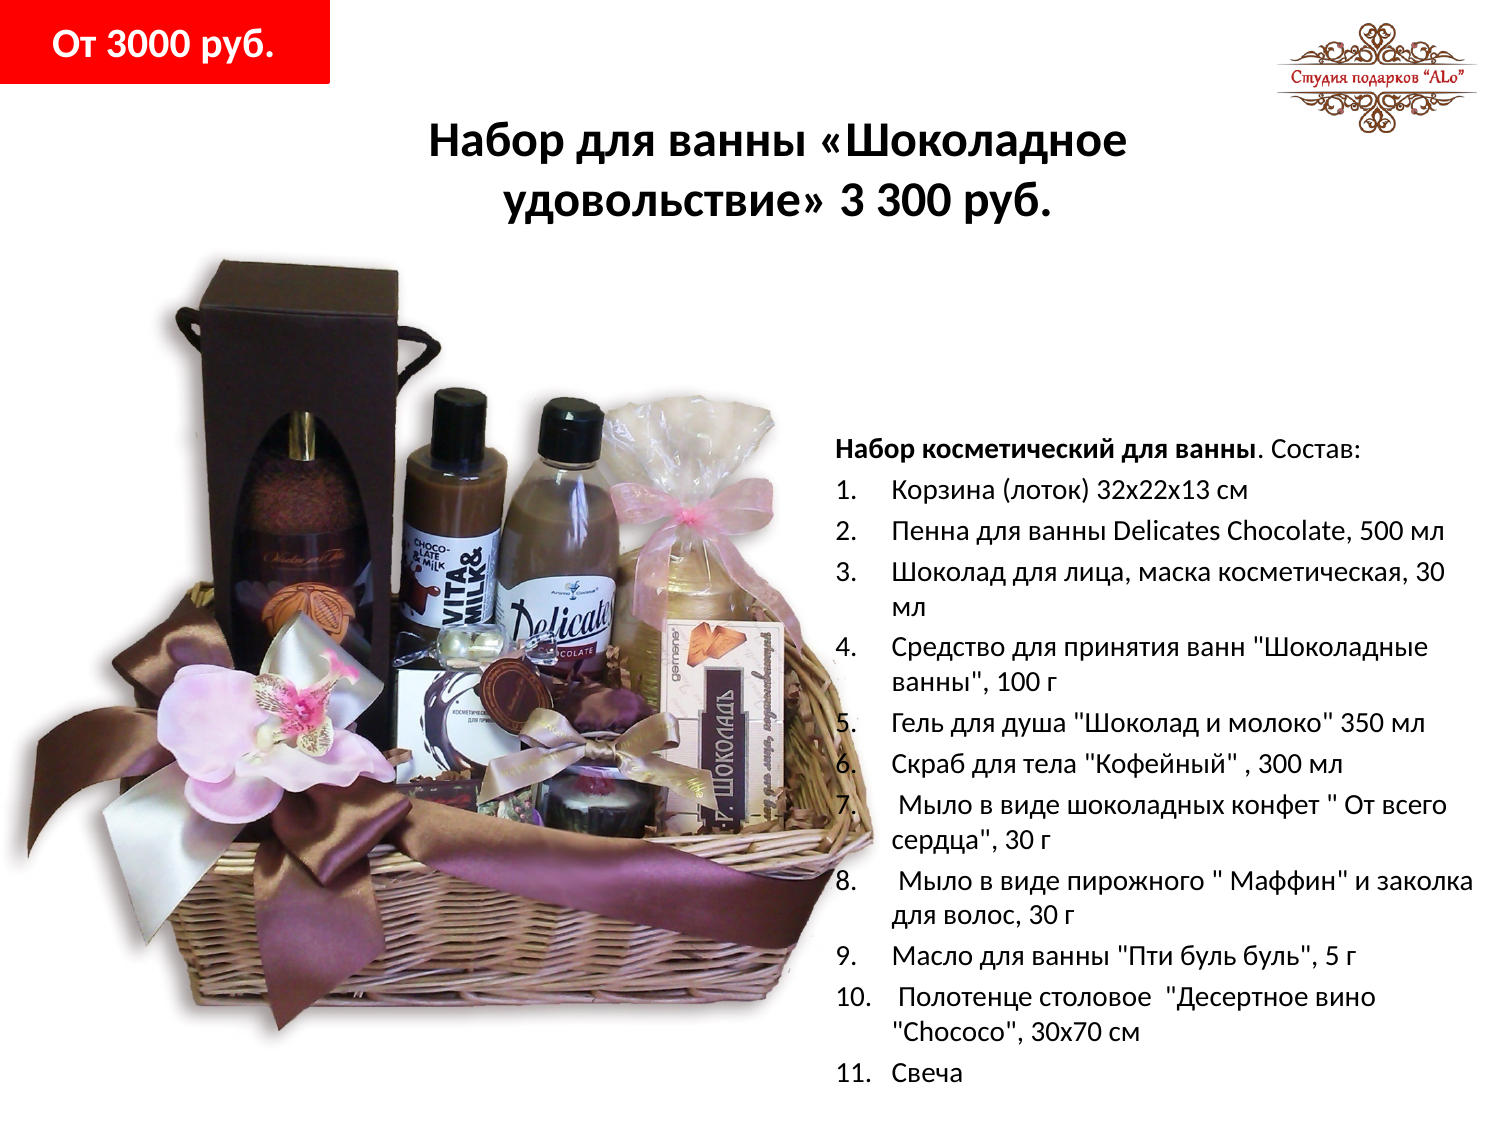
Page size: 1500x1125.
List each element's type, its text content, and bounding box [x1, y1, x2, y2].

list Набор косметический для ванны. Состав: Корзина (лоток) 32х22х13 см Пенна для ванны Delicates Chocolate, 500 мл Шоколад для лица, маска косметическая, 30 мл Средство для принятия ванн "Шоколадные ванны", 100 г Гель для душа "Шоколад и молоко" 350 мл Скраб для тела "Кофейный" , 300 мл Мыло в виде шоколадных конфет " От всего сердца", 30 г Мыло в виде пирожного " Маффин" и заколка для волос, 30 г Масло для ванны "Пти буль буль", 5 г Полотенце столовое "Десертное вино "Chococo", 30х70 см Свеча [820, 421, 1500, 1125]
text_box От 3000 руб. [0, 0, 330, 84]
picture [1277, 23, 1477, 133]
picture [0, 215, 915, 1055]
title Набор для ванны «Шоколадное удовольствие» 3 300 руб. [246, 128, 1311, 235]
